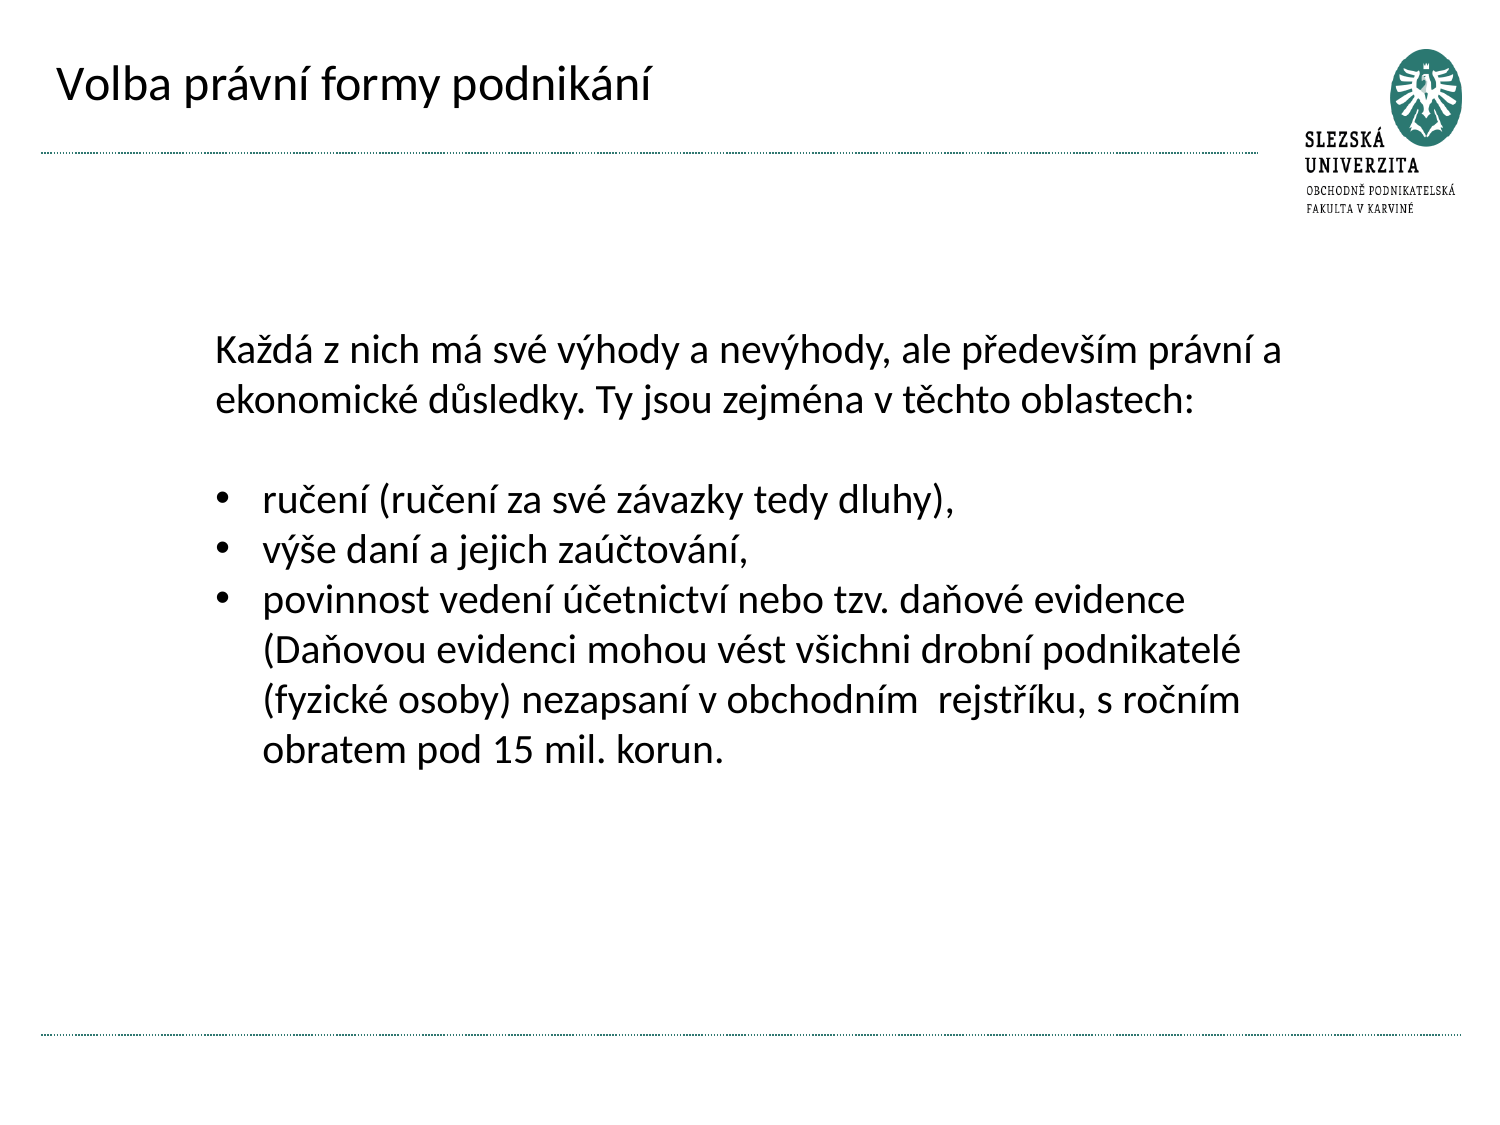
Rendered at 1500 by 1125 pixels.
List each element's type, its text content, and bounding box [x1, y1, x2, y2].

picture [1305, 49, 1462, 213]
title Volba právní formy podnikání [41, 42, 786, 154]
text_box Každá z nich má své výhody a nevýhody, ale především právní a ekonomické důsledky. Ty jsou zejména v těchto oblastech: ručení (ručení za své závazky tedy dluhy), výše daní a jejich zaúčtování, povinnost vedení účetnictví nebo tzv. daňové evidence (Daňovou evidenci mohou vést všichni drobní podnikatelé (fyzické osoby) nezapsaní v obchodním rejstříku, s ročním obratem pod 15 mil. korun. [200, 314, 1371, 780]
